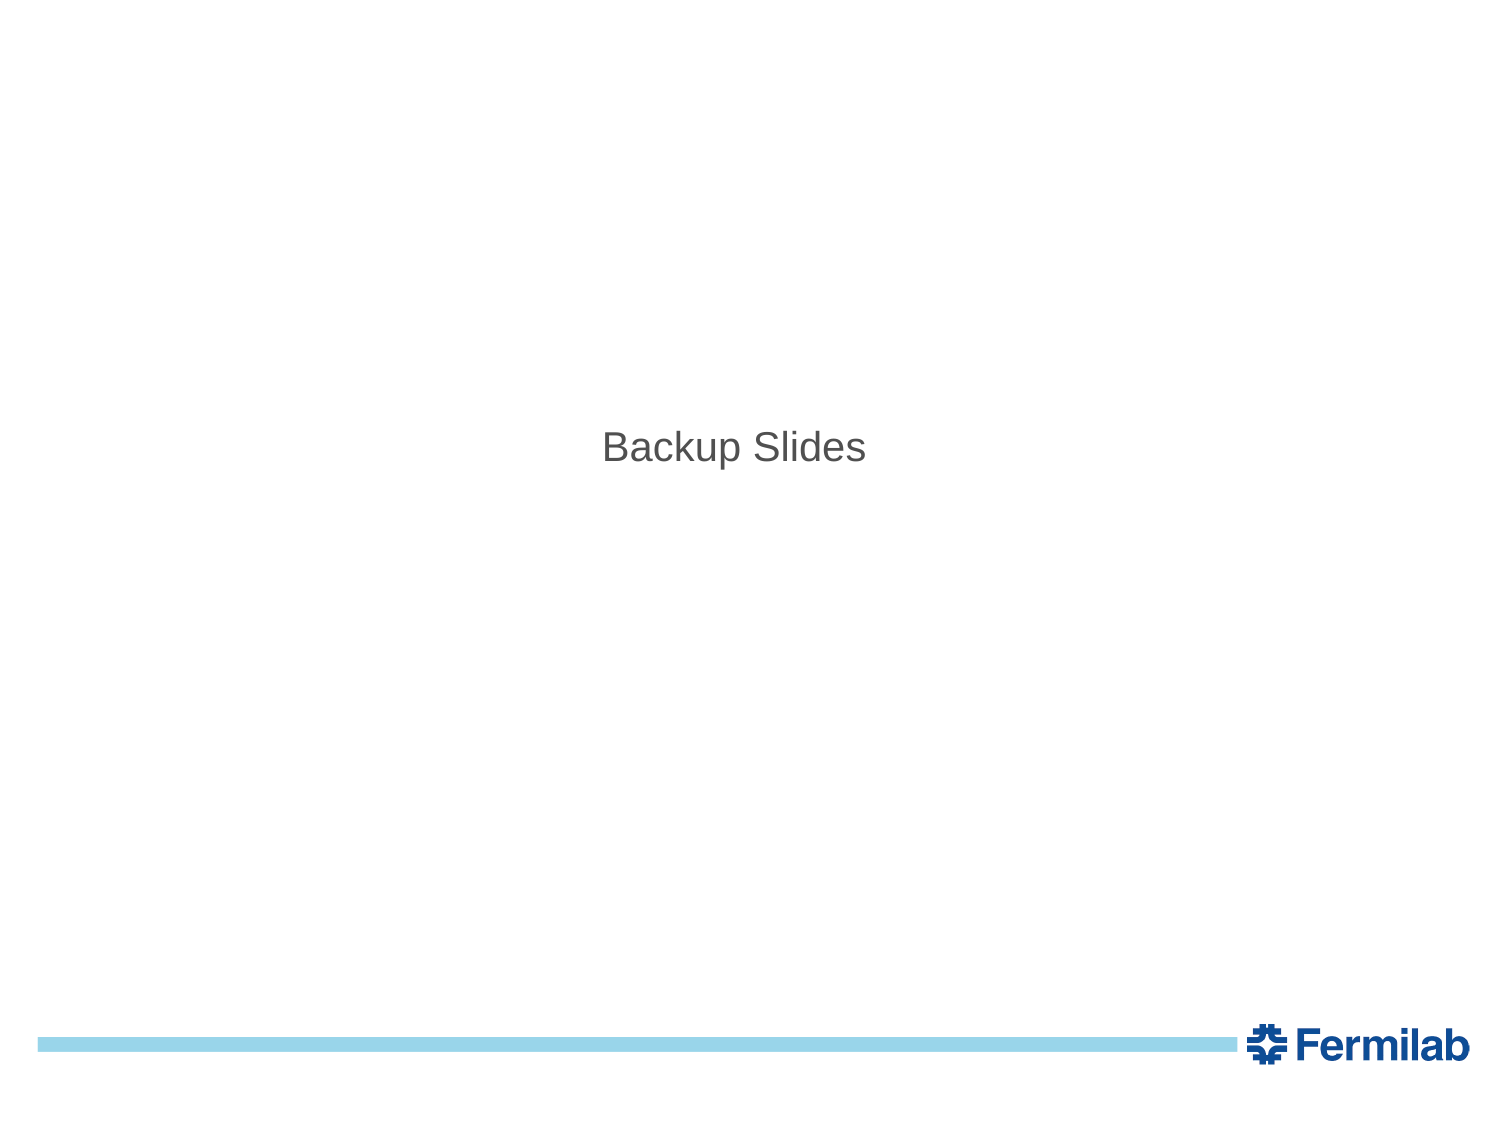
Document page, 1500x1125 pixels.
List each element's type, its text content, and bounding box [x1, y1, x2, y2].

picture [0, 0, 1500, 1125]
list Backup Slides [20, 420, 1448, 599]
